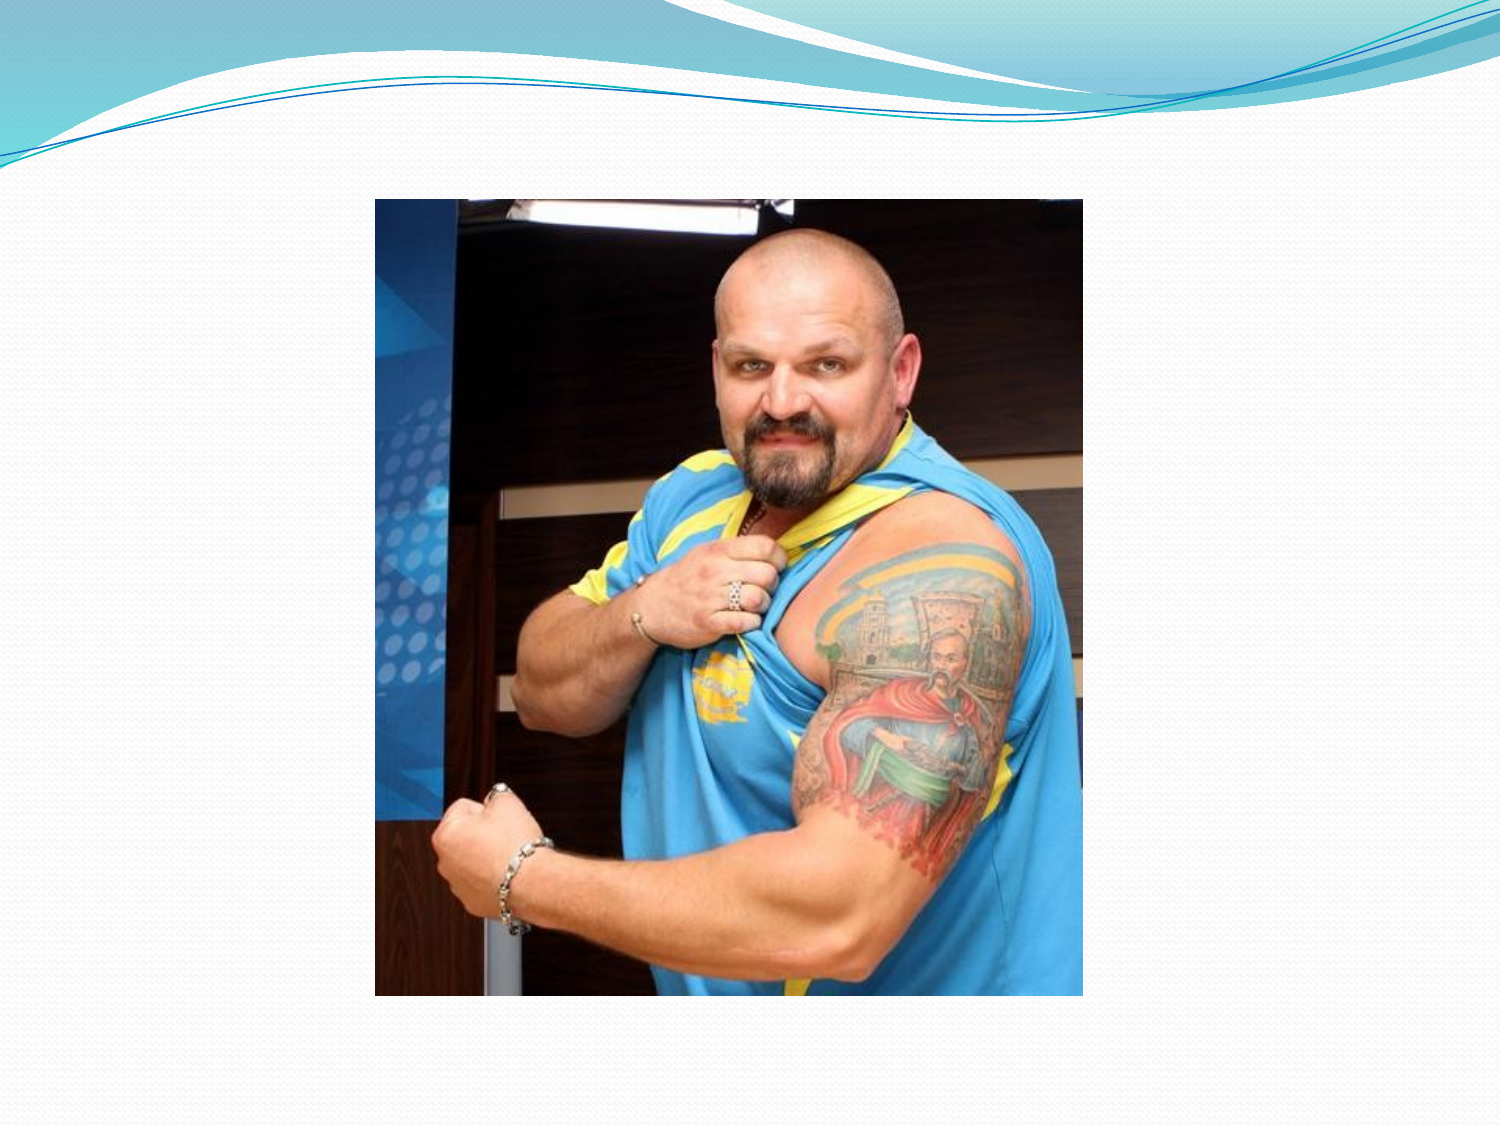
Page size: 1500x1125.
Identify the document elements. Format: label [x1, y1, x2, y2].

picture [374, 198, 1083, 997]
